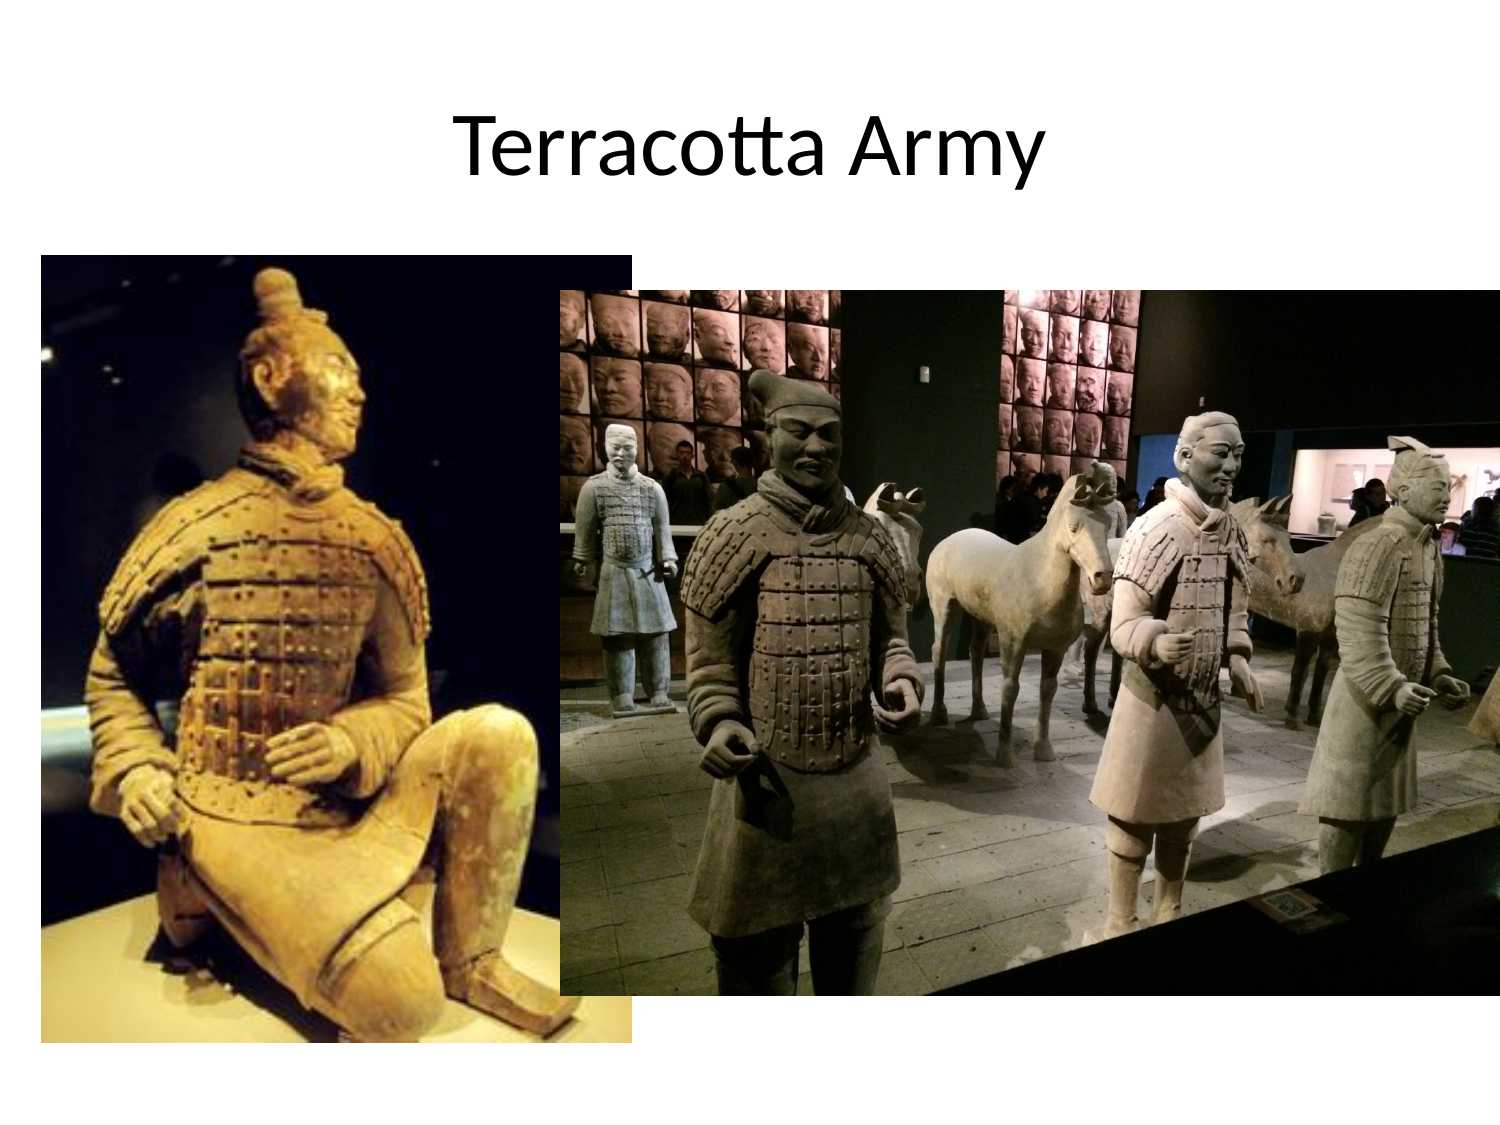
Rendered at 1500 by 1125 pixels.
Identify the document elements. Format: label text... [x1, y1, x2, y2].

picture [41, 255, 1500, 1044]
title Terracotta Army [75, 45, 1425, 233]
